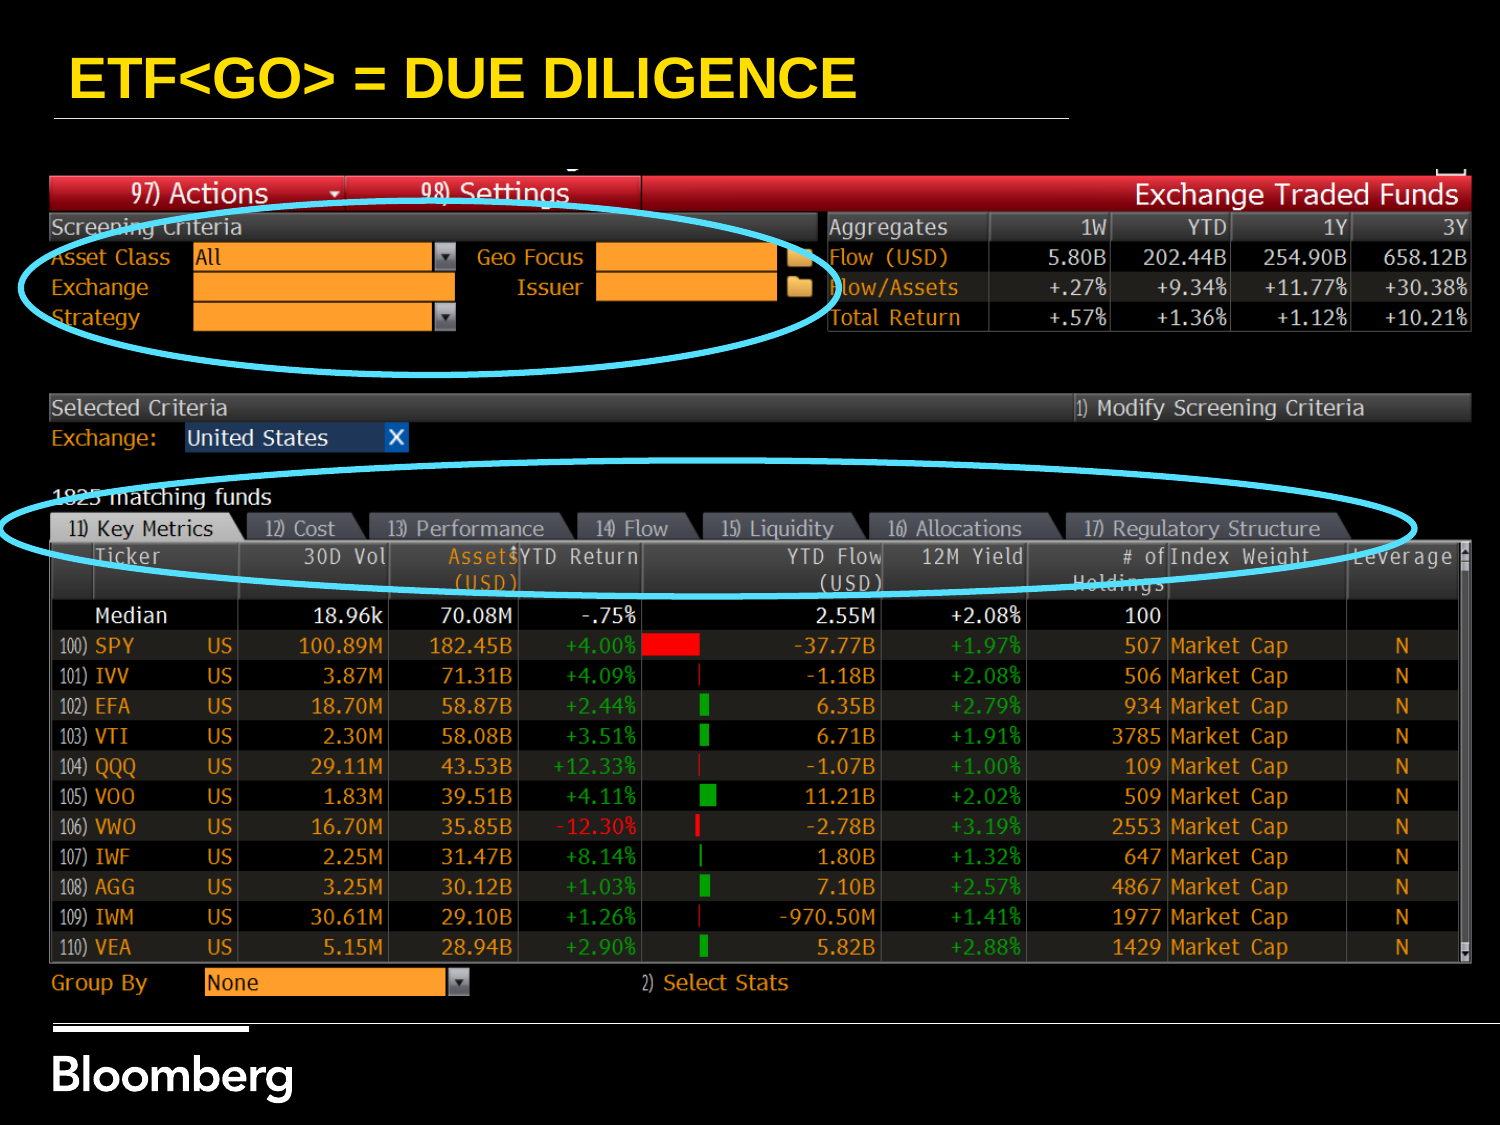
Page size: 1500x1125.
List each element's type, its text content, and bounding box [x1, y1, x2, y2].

picture [47, 169, 1480, 996]
text_box [0, 502, 47, 554]
title ETF<GO> = Due Diligence [53, 59, 1397, 119]
text_box [19, 255, 47, 320]
